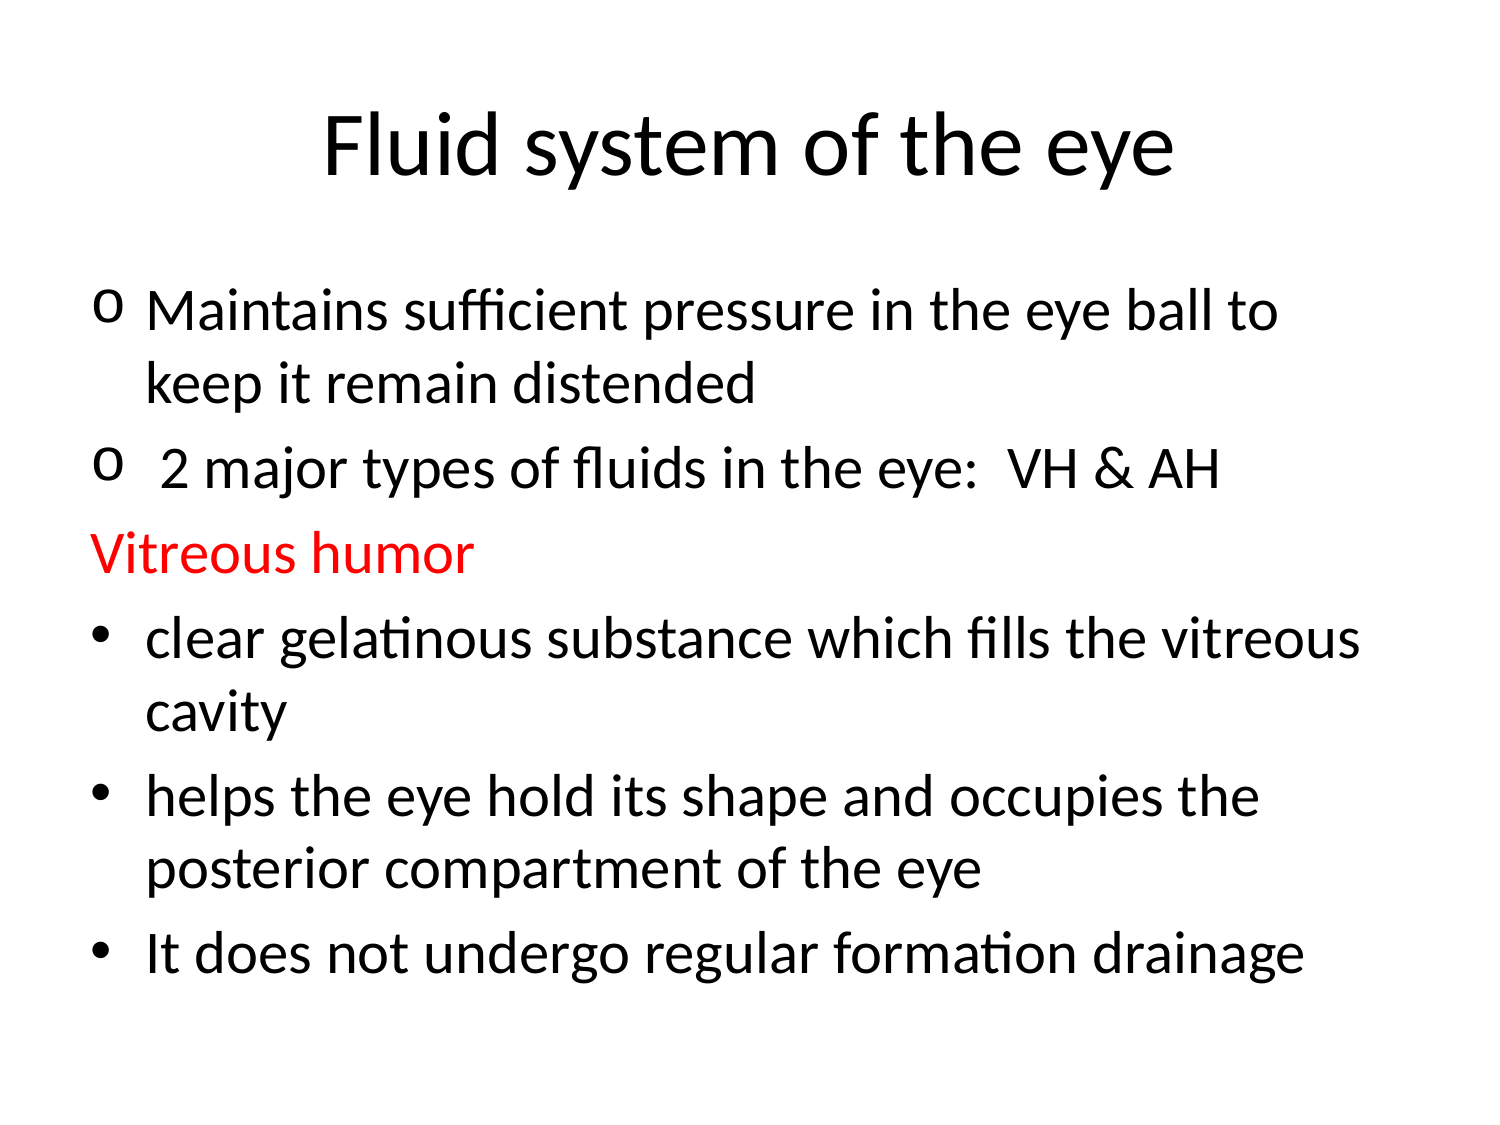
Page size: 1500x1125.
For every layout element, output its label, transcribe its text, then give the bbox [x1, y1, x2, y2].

title Fluid system of the eye [75, 45, 1425, 233]
list Maintains sufficient pressure in the eye ball to keep it remain distended 2 major types of fluids in the eye: VH & AH Vitreous humor clear gelatinous substance which fills the vitreous cavity helps the eye hold its shape and occupies the posterior compartment of the eye It does not undergo regular formation drainage [75, 262, 1425, 1005]
